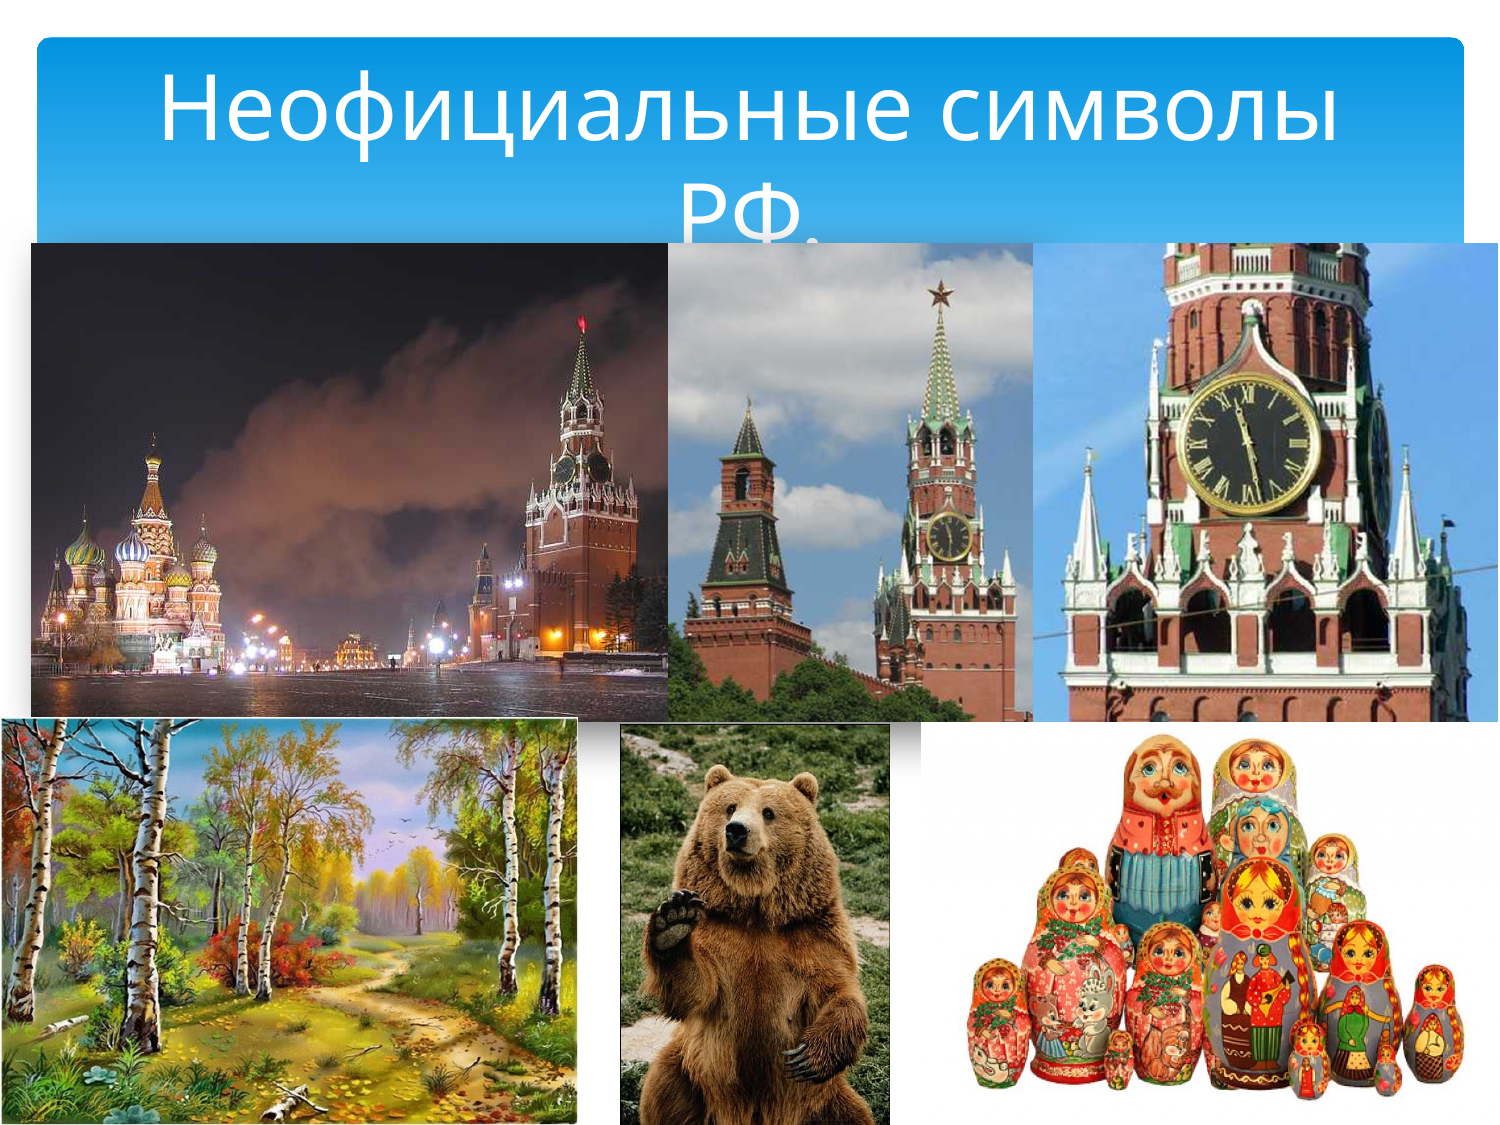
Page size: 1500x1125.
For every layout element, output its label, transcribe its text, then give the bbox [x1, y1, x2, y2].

picture [620, 724, 890, 1125]
title Неофициальные символы РФ. [75, 55, 1425, 241]
picture [0, 243, 1500, 1125]
